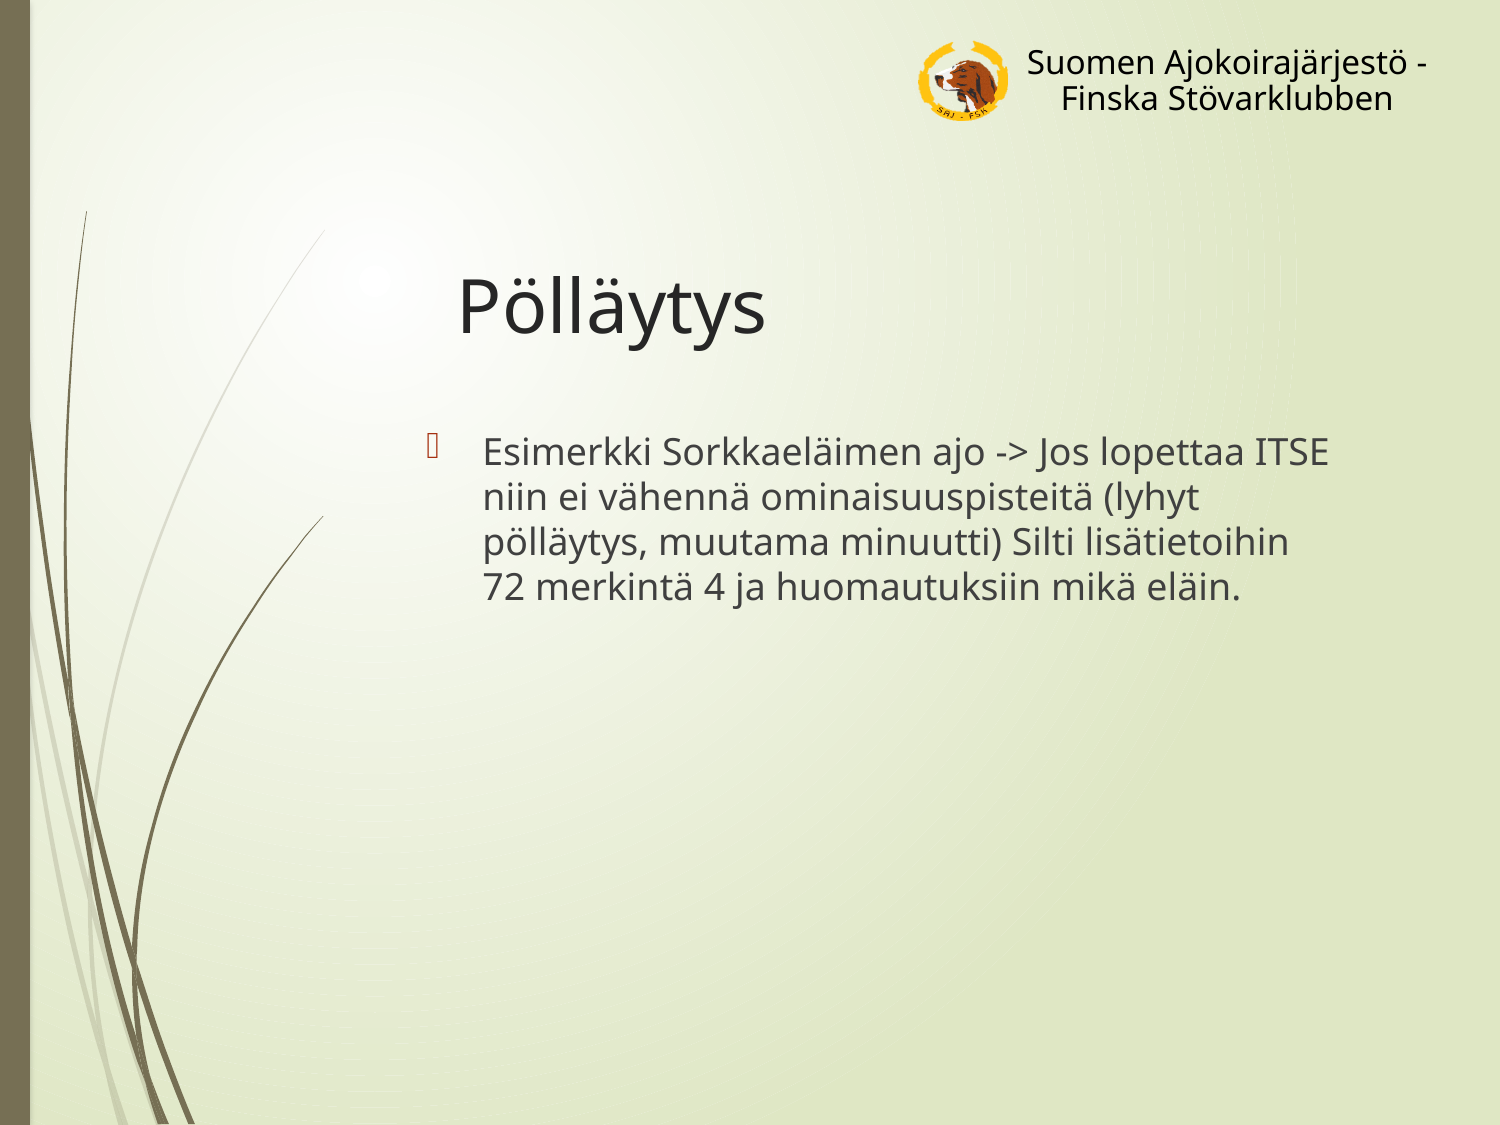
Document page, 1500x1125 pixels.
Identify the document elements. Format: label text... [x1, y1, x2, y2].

list Esimerkki Sorkkaeläimen ajo -> Jos lopettaa ITSE niin ei vähennä ominaisuuspisteitä (lyhyt pölläytys, muutama minuutti) Silti lisätietoihin 72 merkintä 4 ja huomautuksiin mikä eläin. [411, 420, 1355, 982]
title Pölläytys [441, 250, 1500, 461]
picture [918, 39, 1008, 121]
text_box Suomen Ajokoirajärjestö - Finska Stövarklubben [999, 34, 1456, 125]
